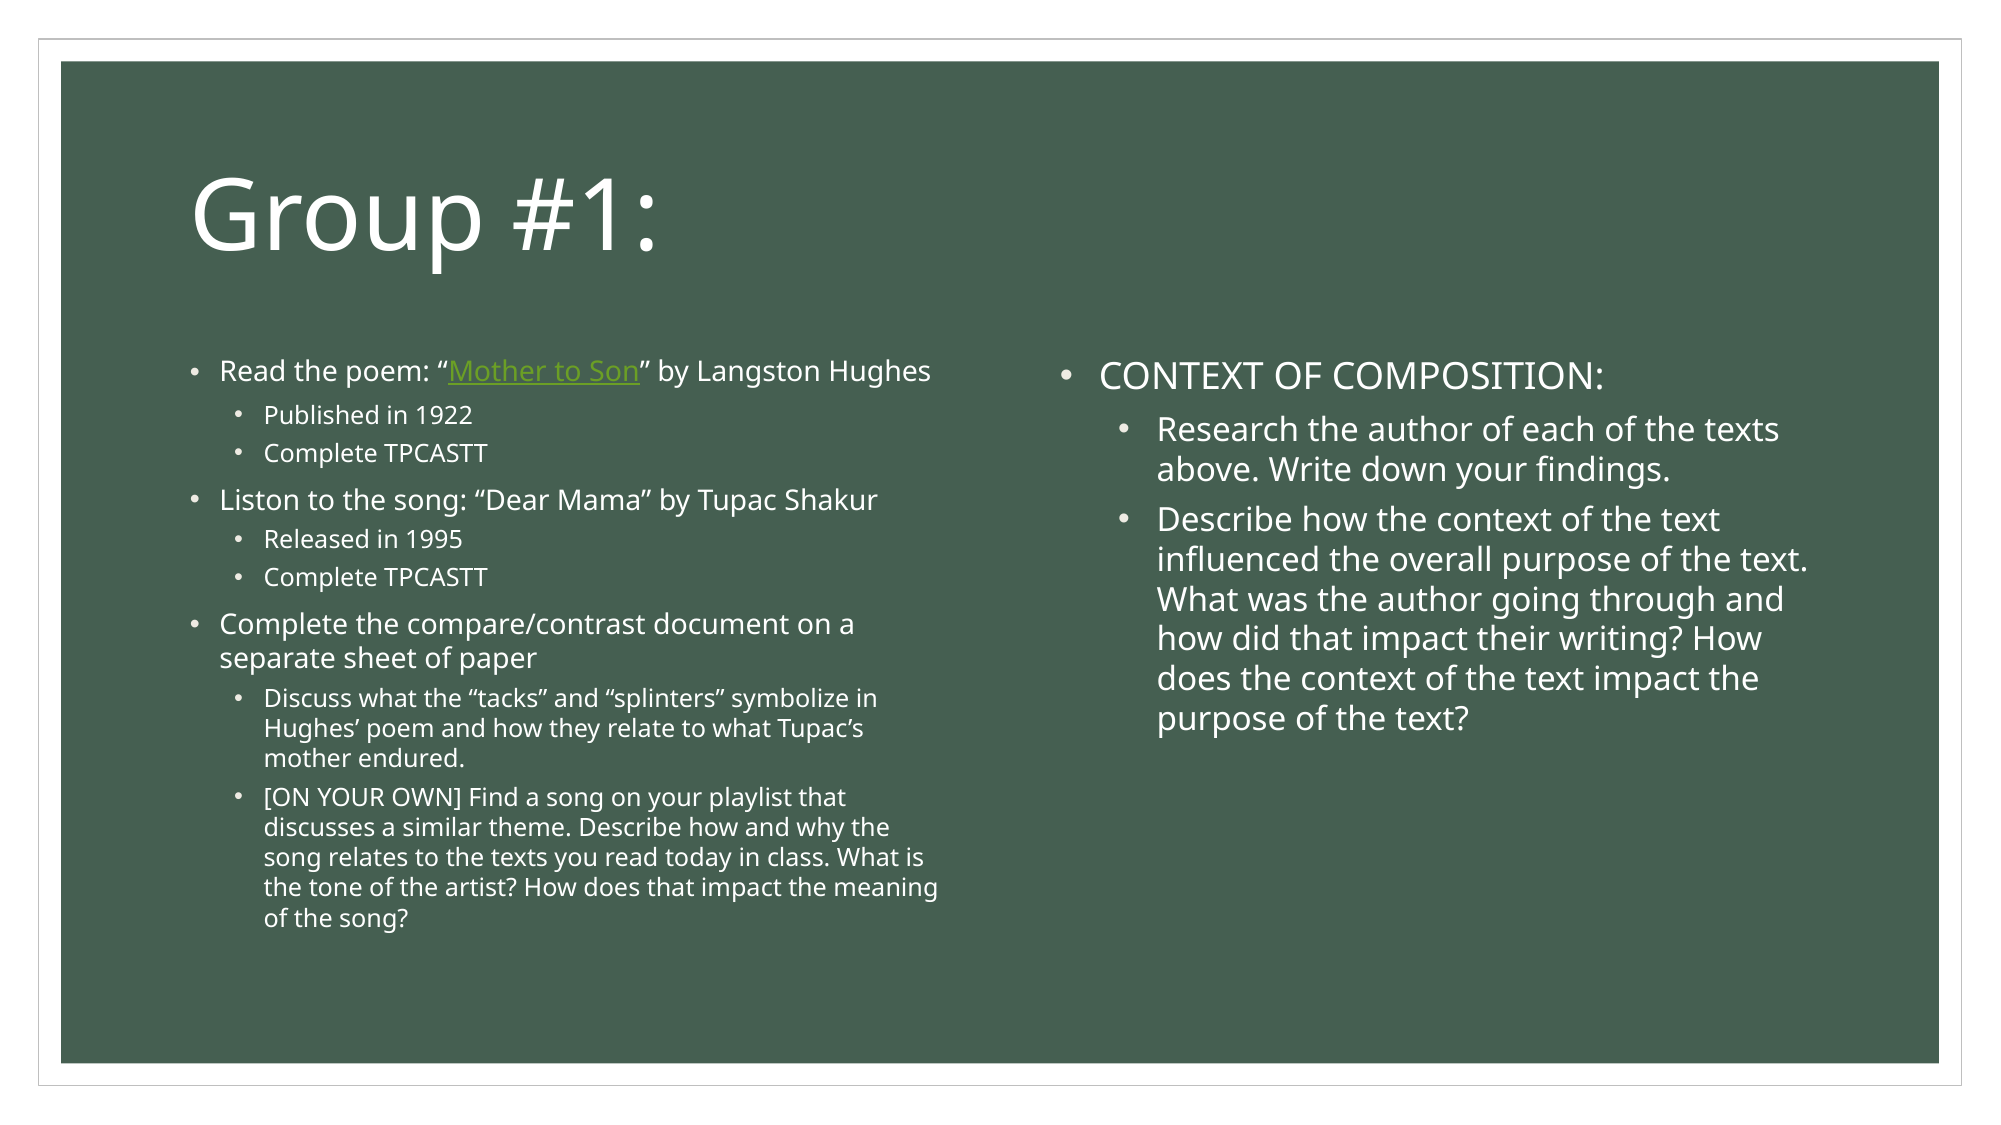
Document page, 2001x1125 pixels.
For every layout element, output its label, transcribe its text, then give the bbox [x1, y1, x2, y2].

list CONTEXT OF COMPOSITION: Research the author of each of the texts above. Write down your findings. Describe how the context of the text influenced the overall purpose of the text. What was the author going through and how did that impact their writing? How does the context of the text impact the purpose of the text? [1044, 345, 1825, 960]
list Read the poem: “Mother to Son” by Langston Hughes Published in 1922 Complete TPCASTT Liston to the song: “Dear Mama” by Tupac Shakur Released in 1995 Complete TPCASTT Complete the compare/contrast document on a separate sheet of paper Discuss what the “tacks” and “splinters” symbolize in Hughes’ poem and how they relate to what Tupac’s mother endured. [ON YOUR OWN] Find a song on your playlist that discusses a similar theme. Describe how and why the song relates to the texts you read today in class. What is the tone of the artist? How does that impact the meaning of the song? [174, 345, 955, 960]
title Group #1: [174, 105, 1825, 331]
